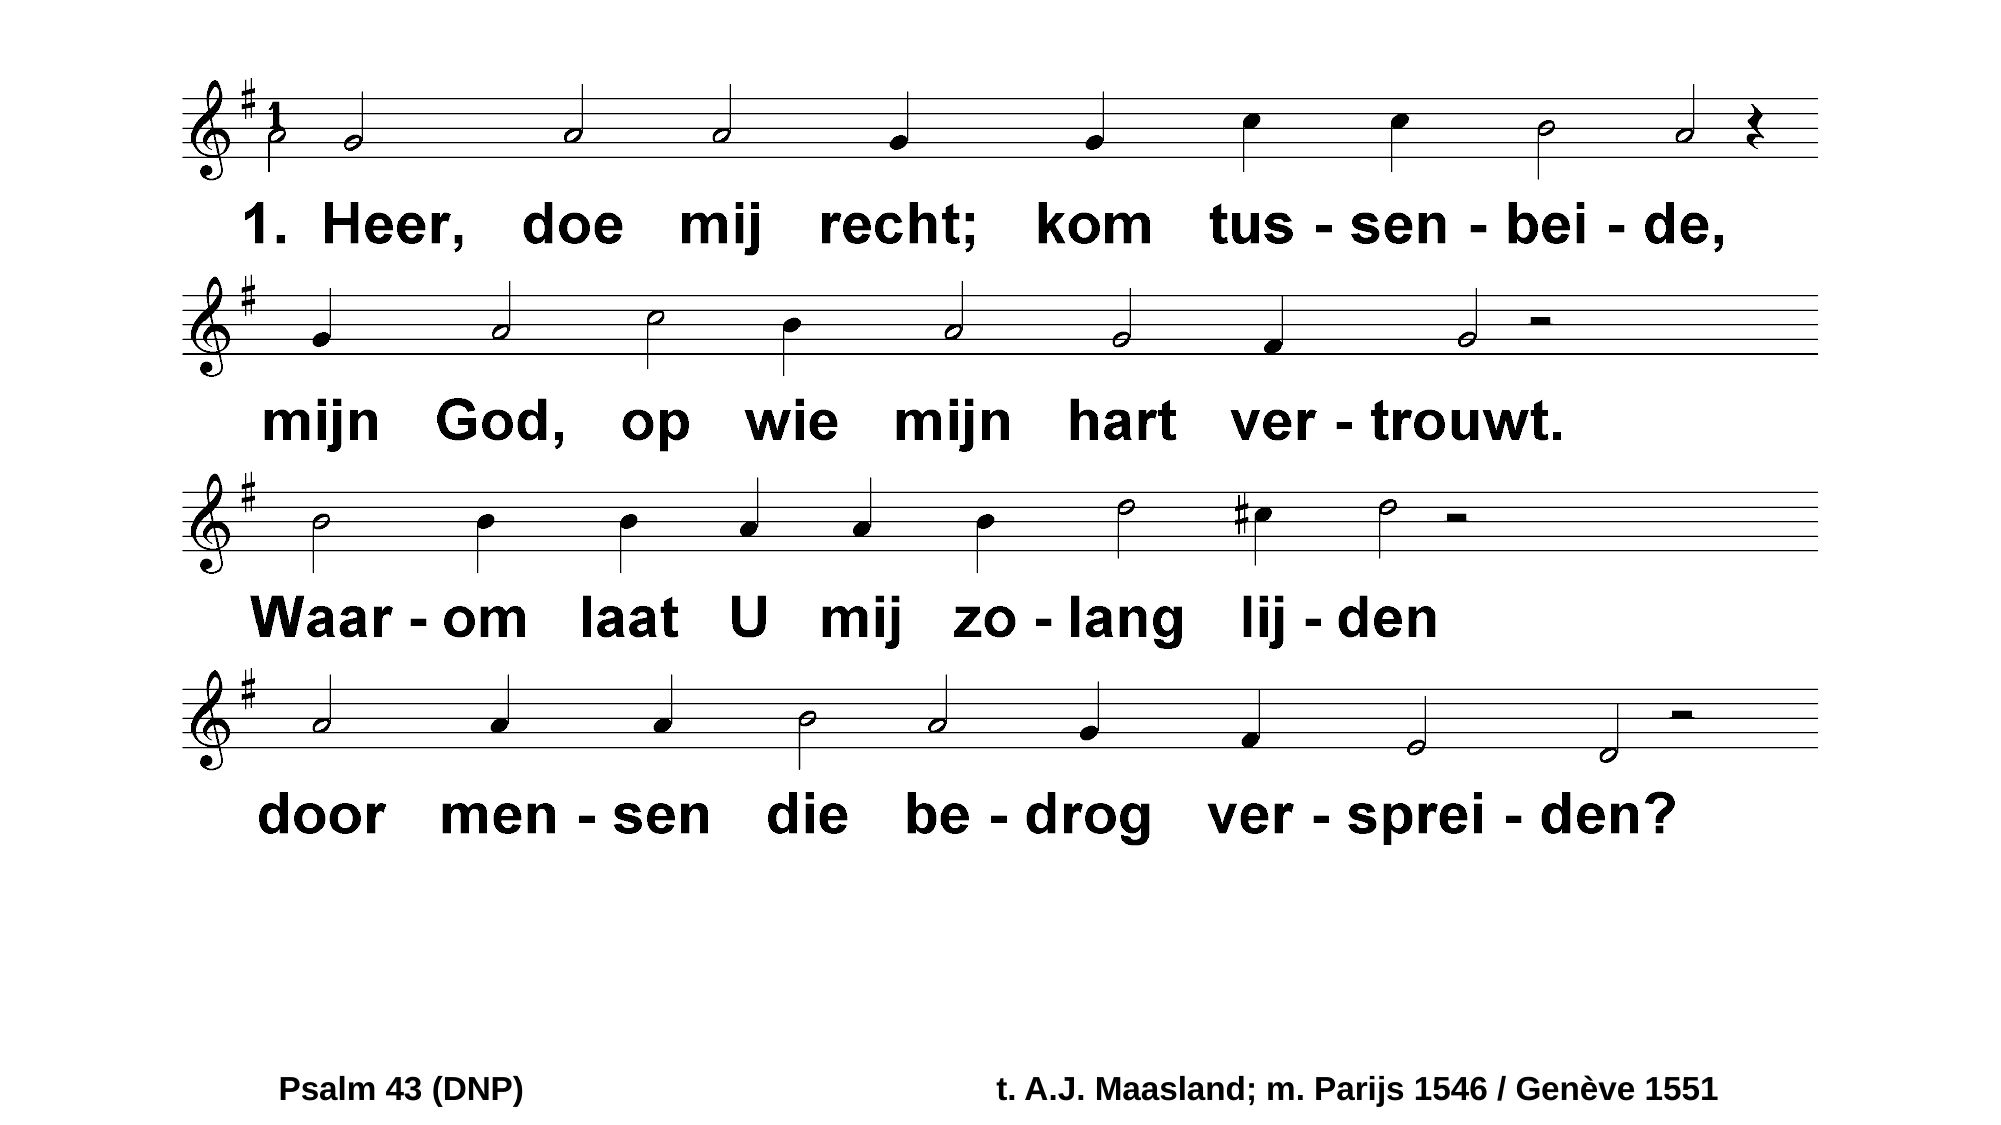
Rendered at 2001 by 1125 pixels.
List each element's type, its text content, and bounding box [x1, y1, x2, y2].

picture [166, 62, 1834, 861]
text_box Psalm 43 (DNP) t. A.J. Maasland; m. Parijs 1546 / Genève 1551 [263, 1059, 1745, 1115]
